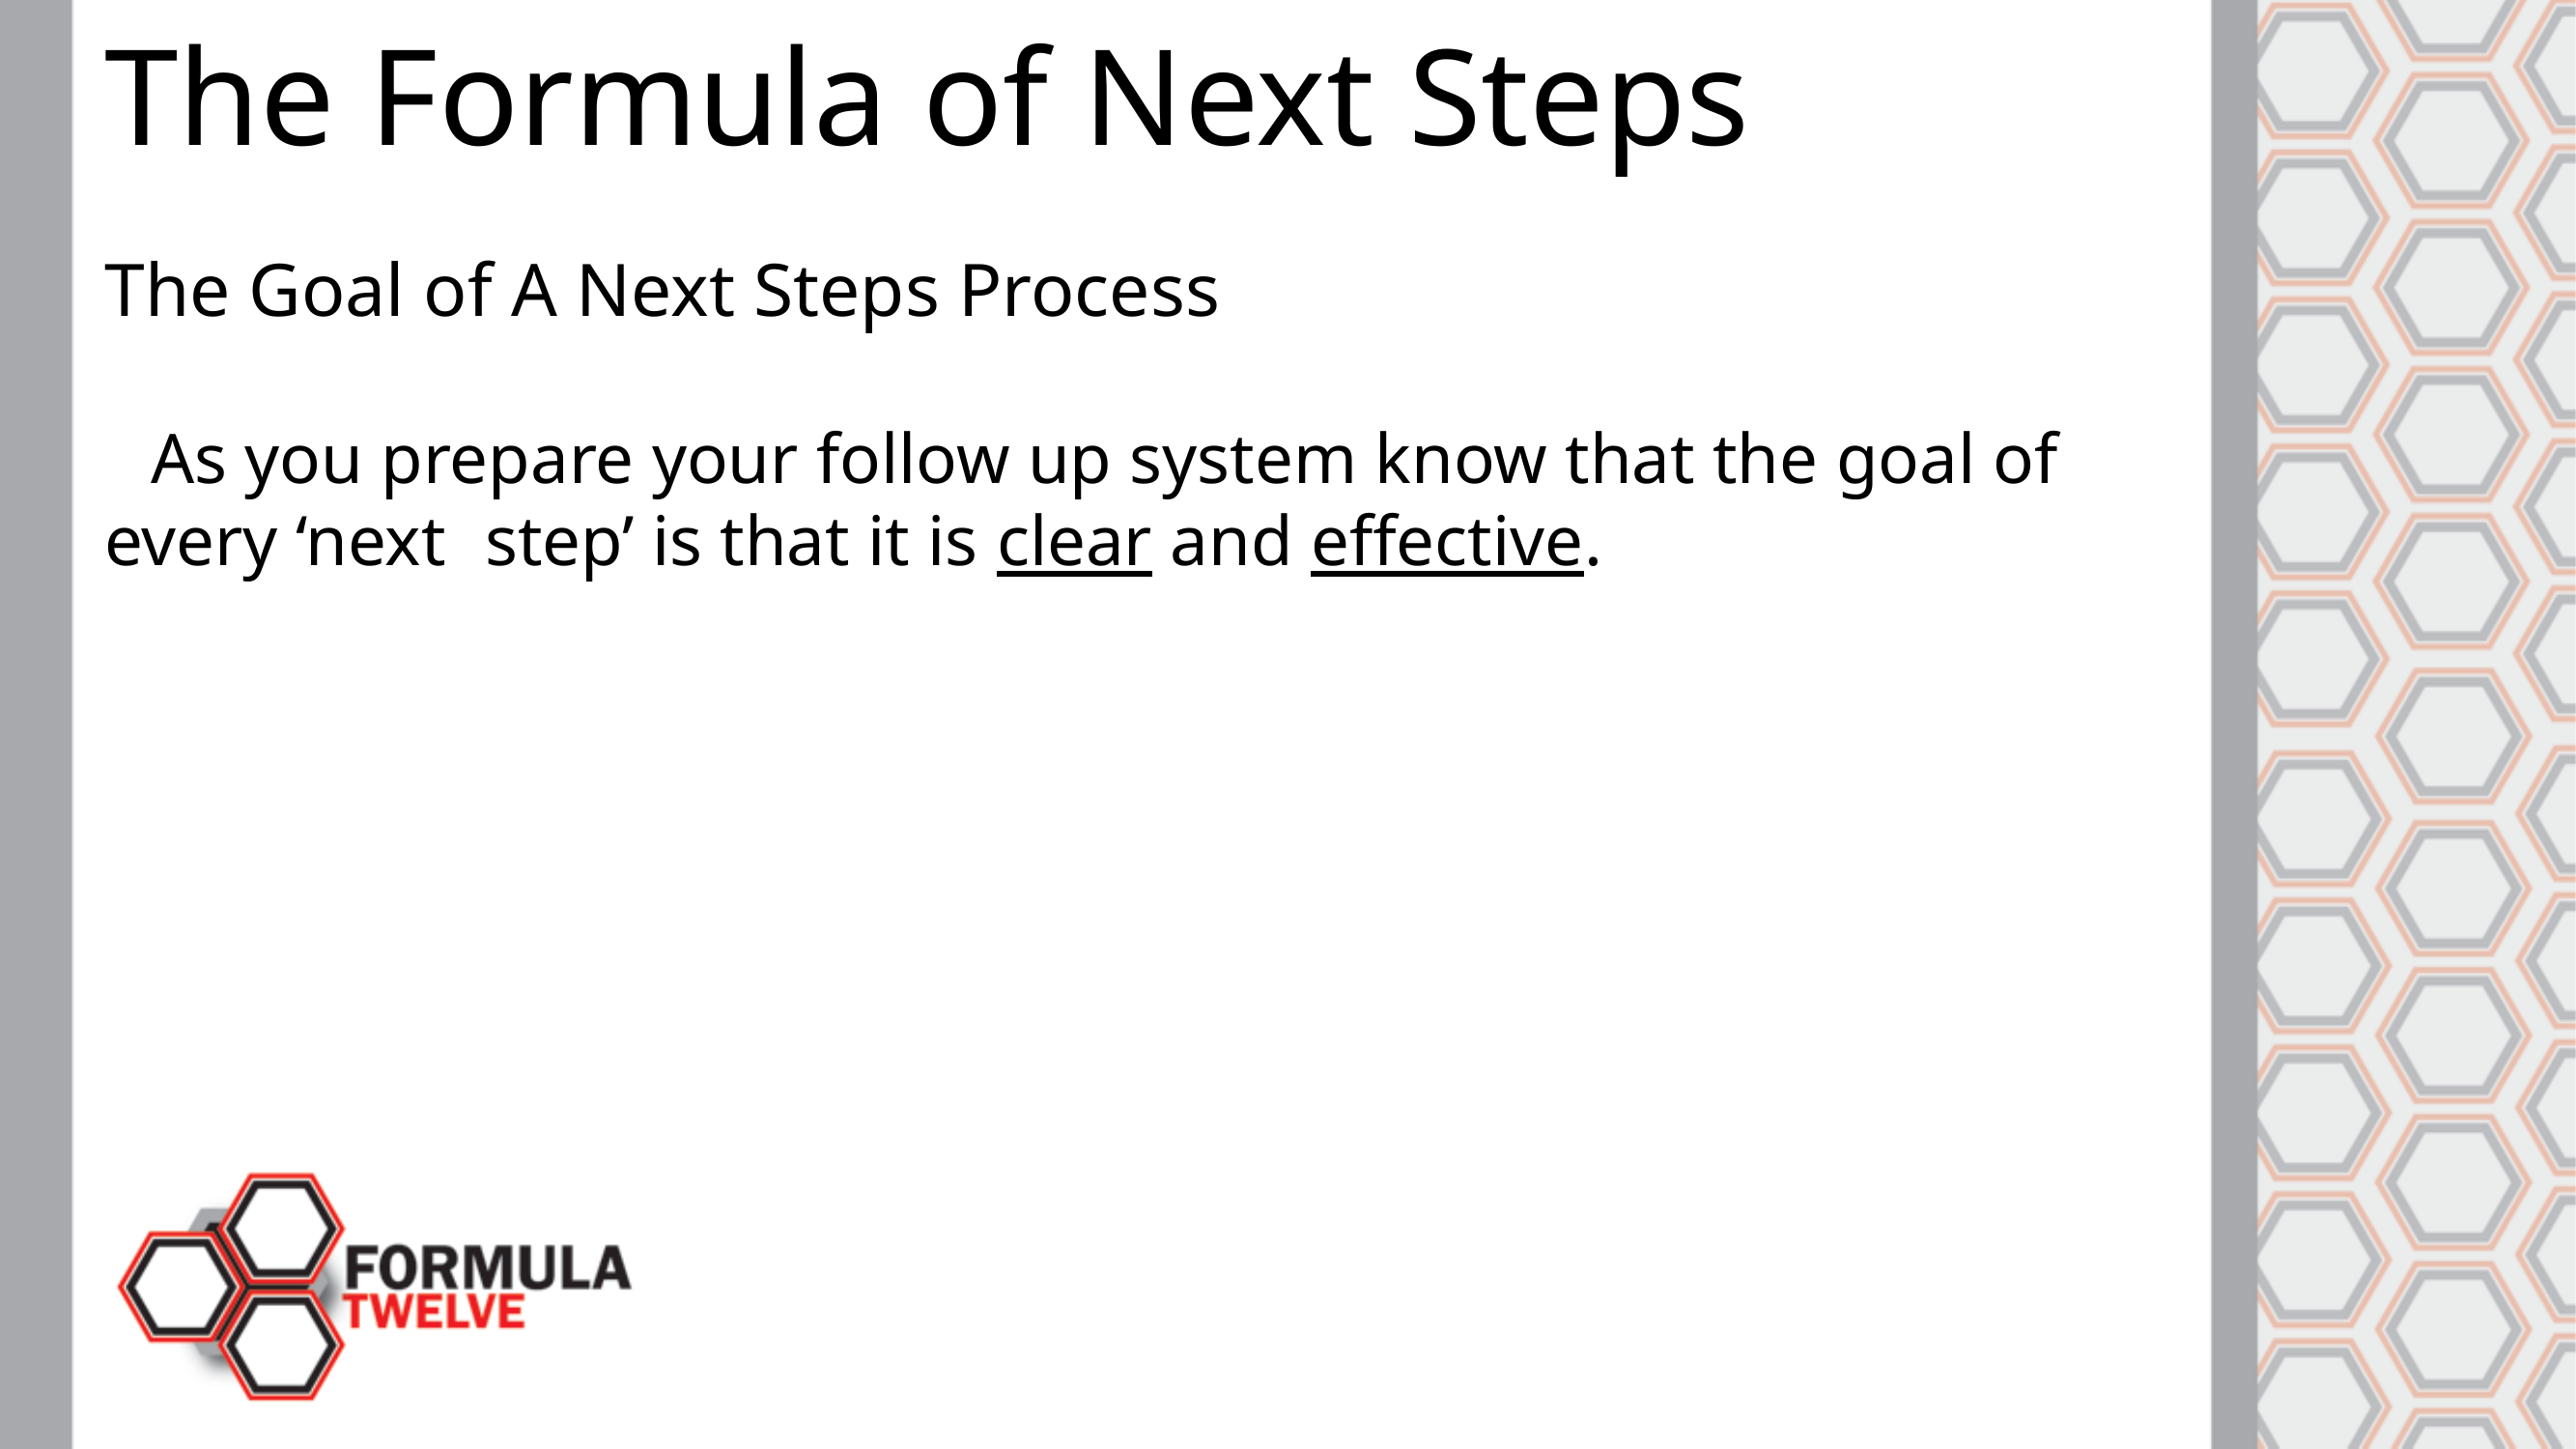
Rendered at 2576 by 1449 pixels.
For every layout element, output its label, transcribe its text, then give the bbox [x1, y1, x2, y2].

picture [0, 0, 2576, 1449]
text_box The Formula of Next Steps The Goal of A Next Steps Process As you prepare your follow up system know that the goal of every ‘next step’ is that it is clear and effective. [96, 4, 2203, 588]
